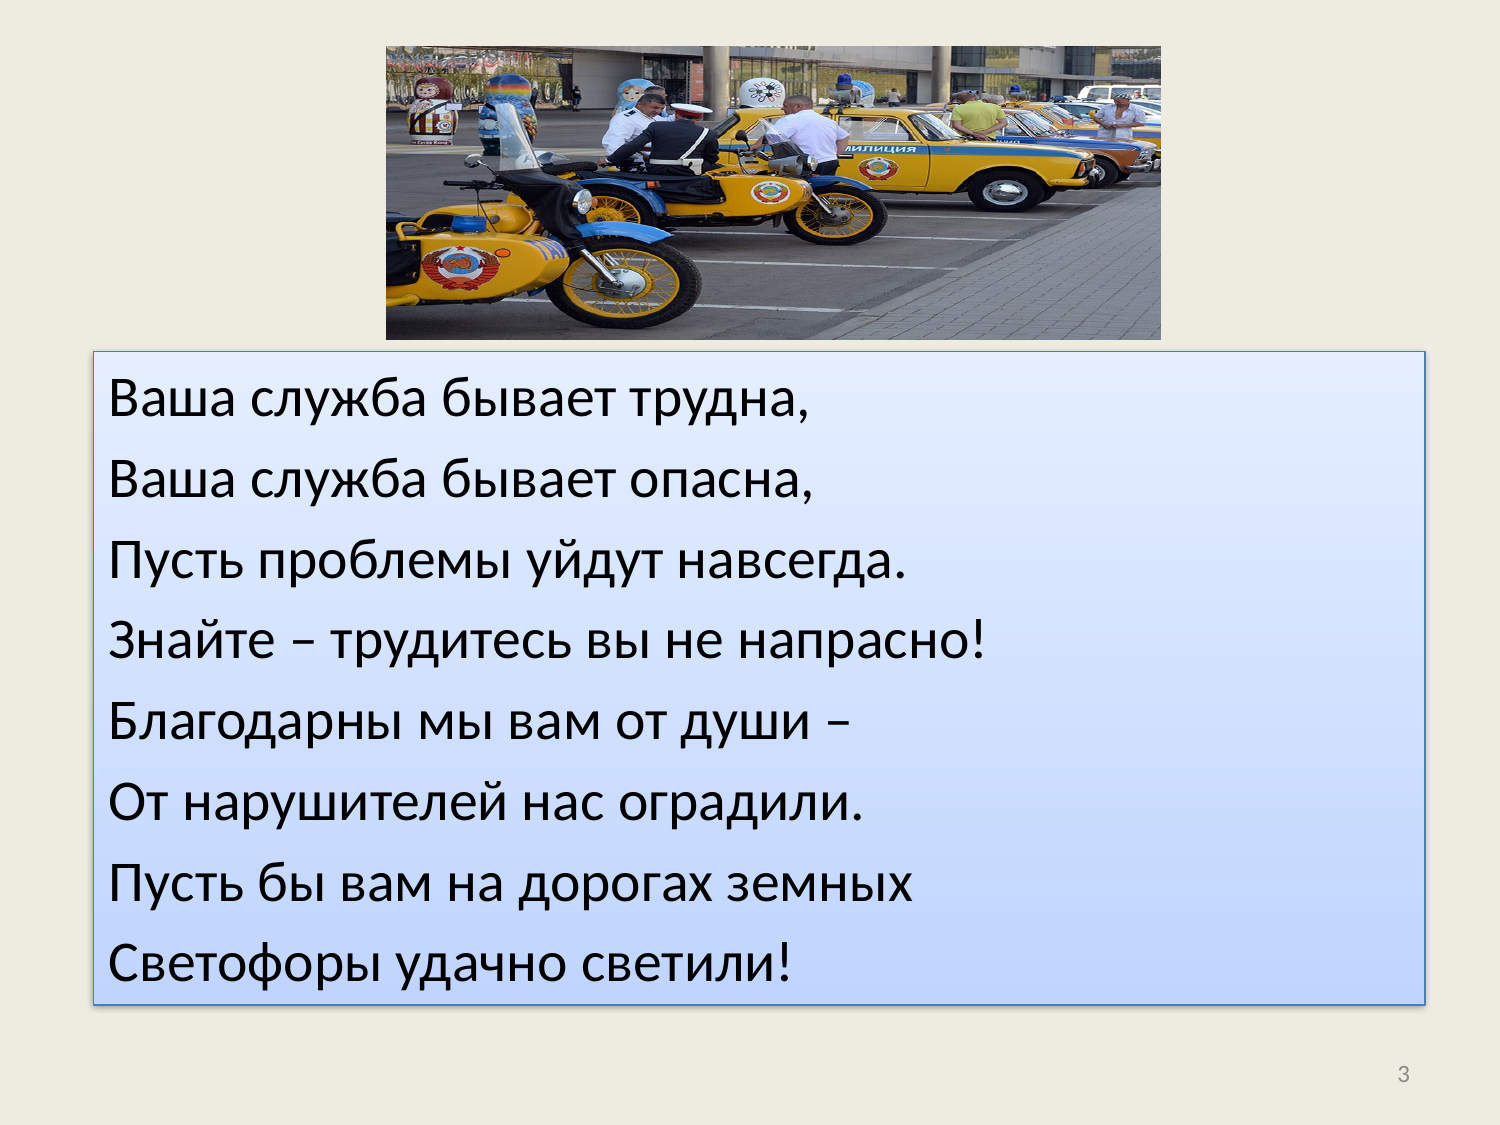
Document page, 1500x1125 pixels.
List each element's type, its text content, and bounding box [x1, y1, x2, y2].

list Ваша служба бывает трудна, Ваша служба бывает опасна, Пусть проблемы уйдут навсегда. Знайте – трудитесь вы не напрасно! Благодарны мы вам от души – От нарушителей нас оградили. Пусть бы вам на дорогах земных Светофоры удачно светили! [93, 351, 1426, 1006]
slide_number 3 [1074, 1042, 1425, 1103]
picture [386, 46, 1161, 341]
